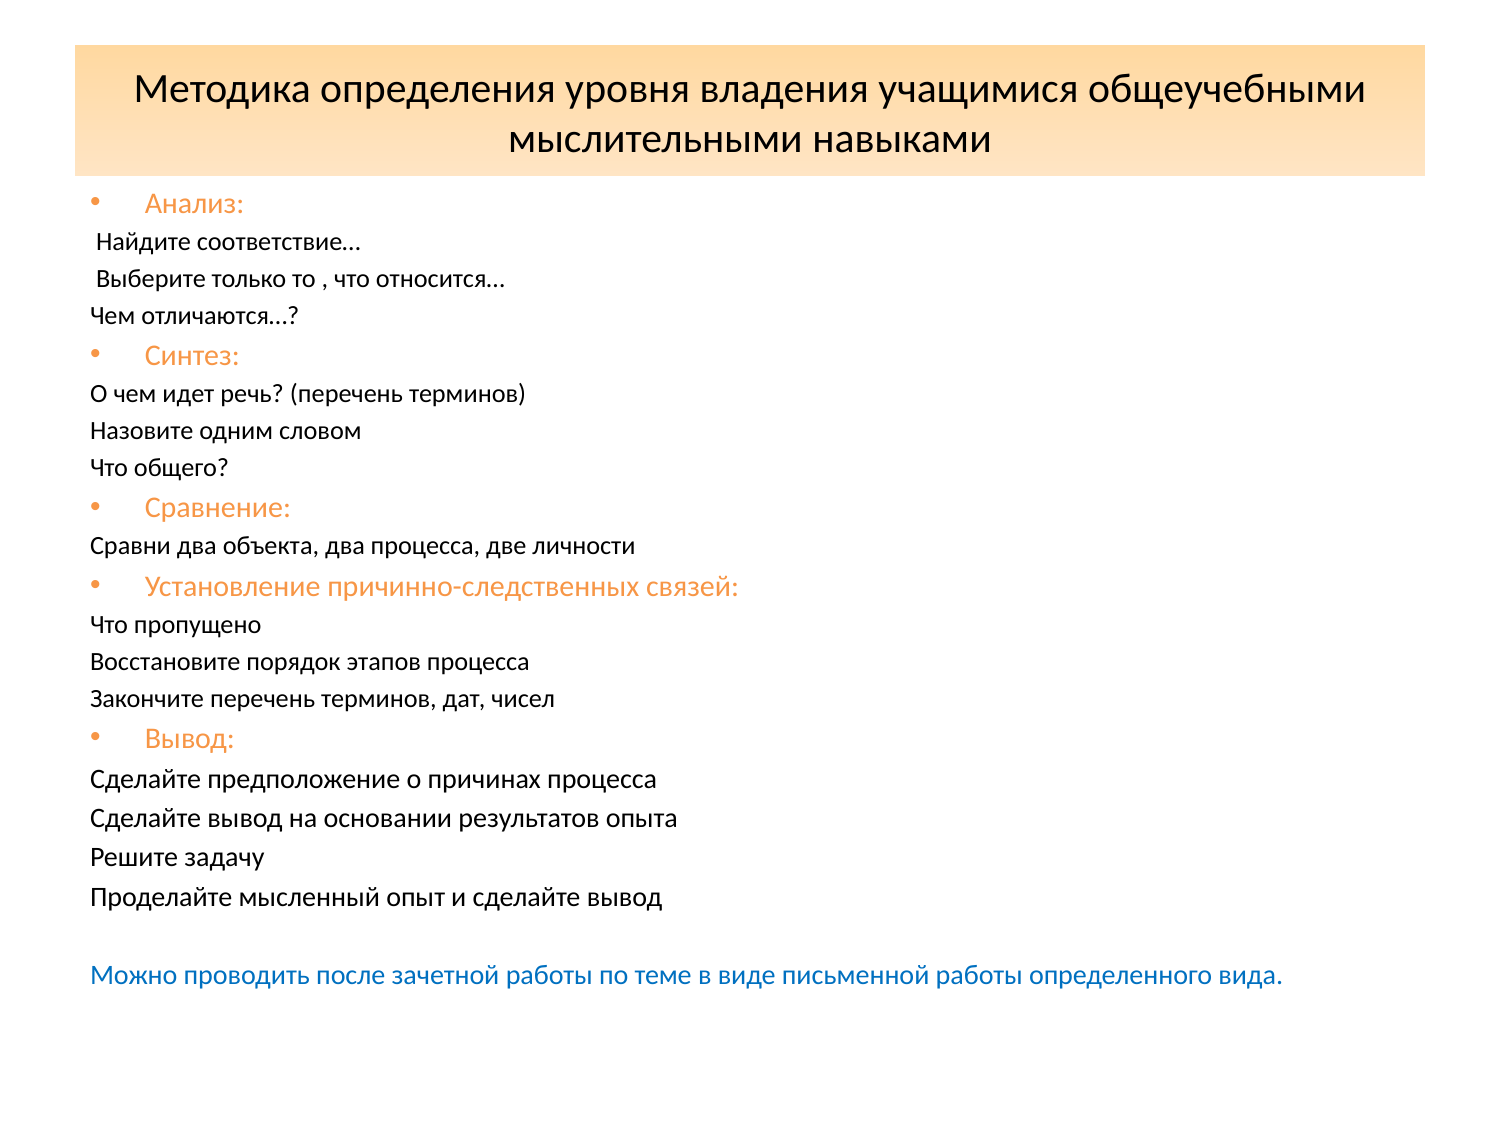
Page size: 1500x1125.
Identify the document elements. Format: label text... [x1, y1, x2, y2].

title Методика определения уровня владения учащимися общеучебными мыслительными навыками [75, 45, 1425, 175]
list Анализ: Найдите соответствие… Выберите только то , что относится… Чем отличаются…? Синтез: О чем идет речь? (перечень терминов) Назовите одним словом Что общего? Сравнение: Сравни два объекта, два процесса, две личности Установление причинно-следственных связей: Что пропущено Восстановите порядок этапов процесса Закончите перечень терминов, дат, чисел Вывод: Сделайте предположение о причинах процесса Сделайте вывод на основании результатов опыта Решите задачу Проделайте мысленный опыт и сделайте вывод Можно проводить после зачетной работы по теме в виде письменной работы определенного вида. [75, 175, 1425, 1005]
